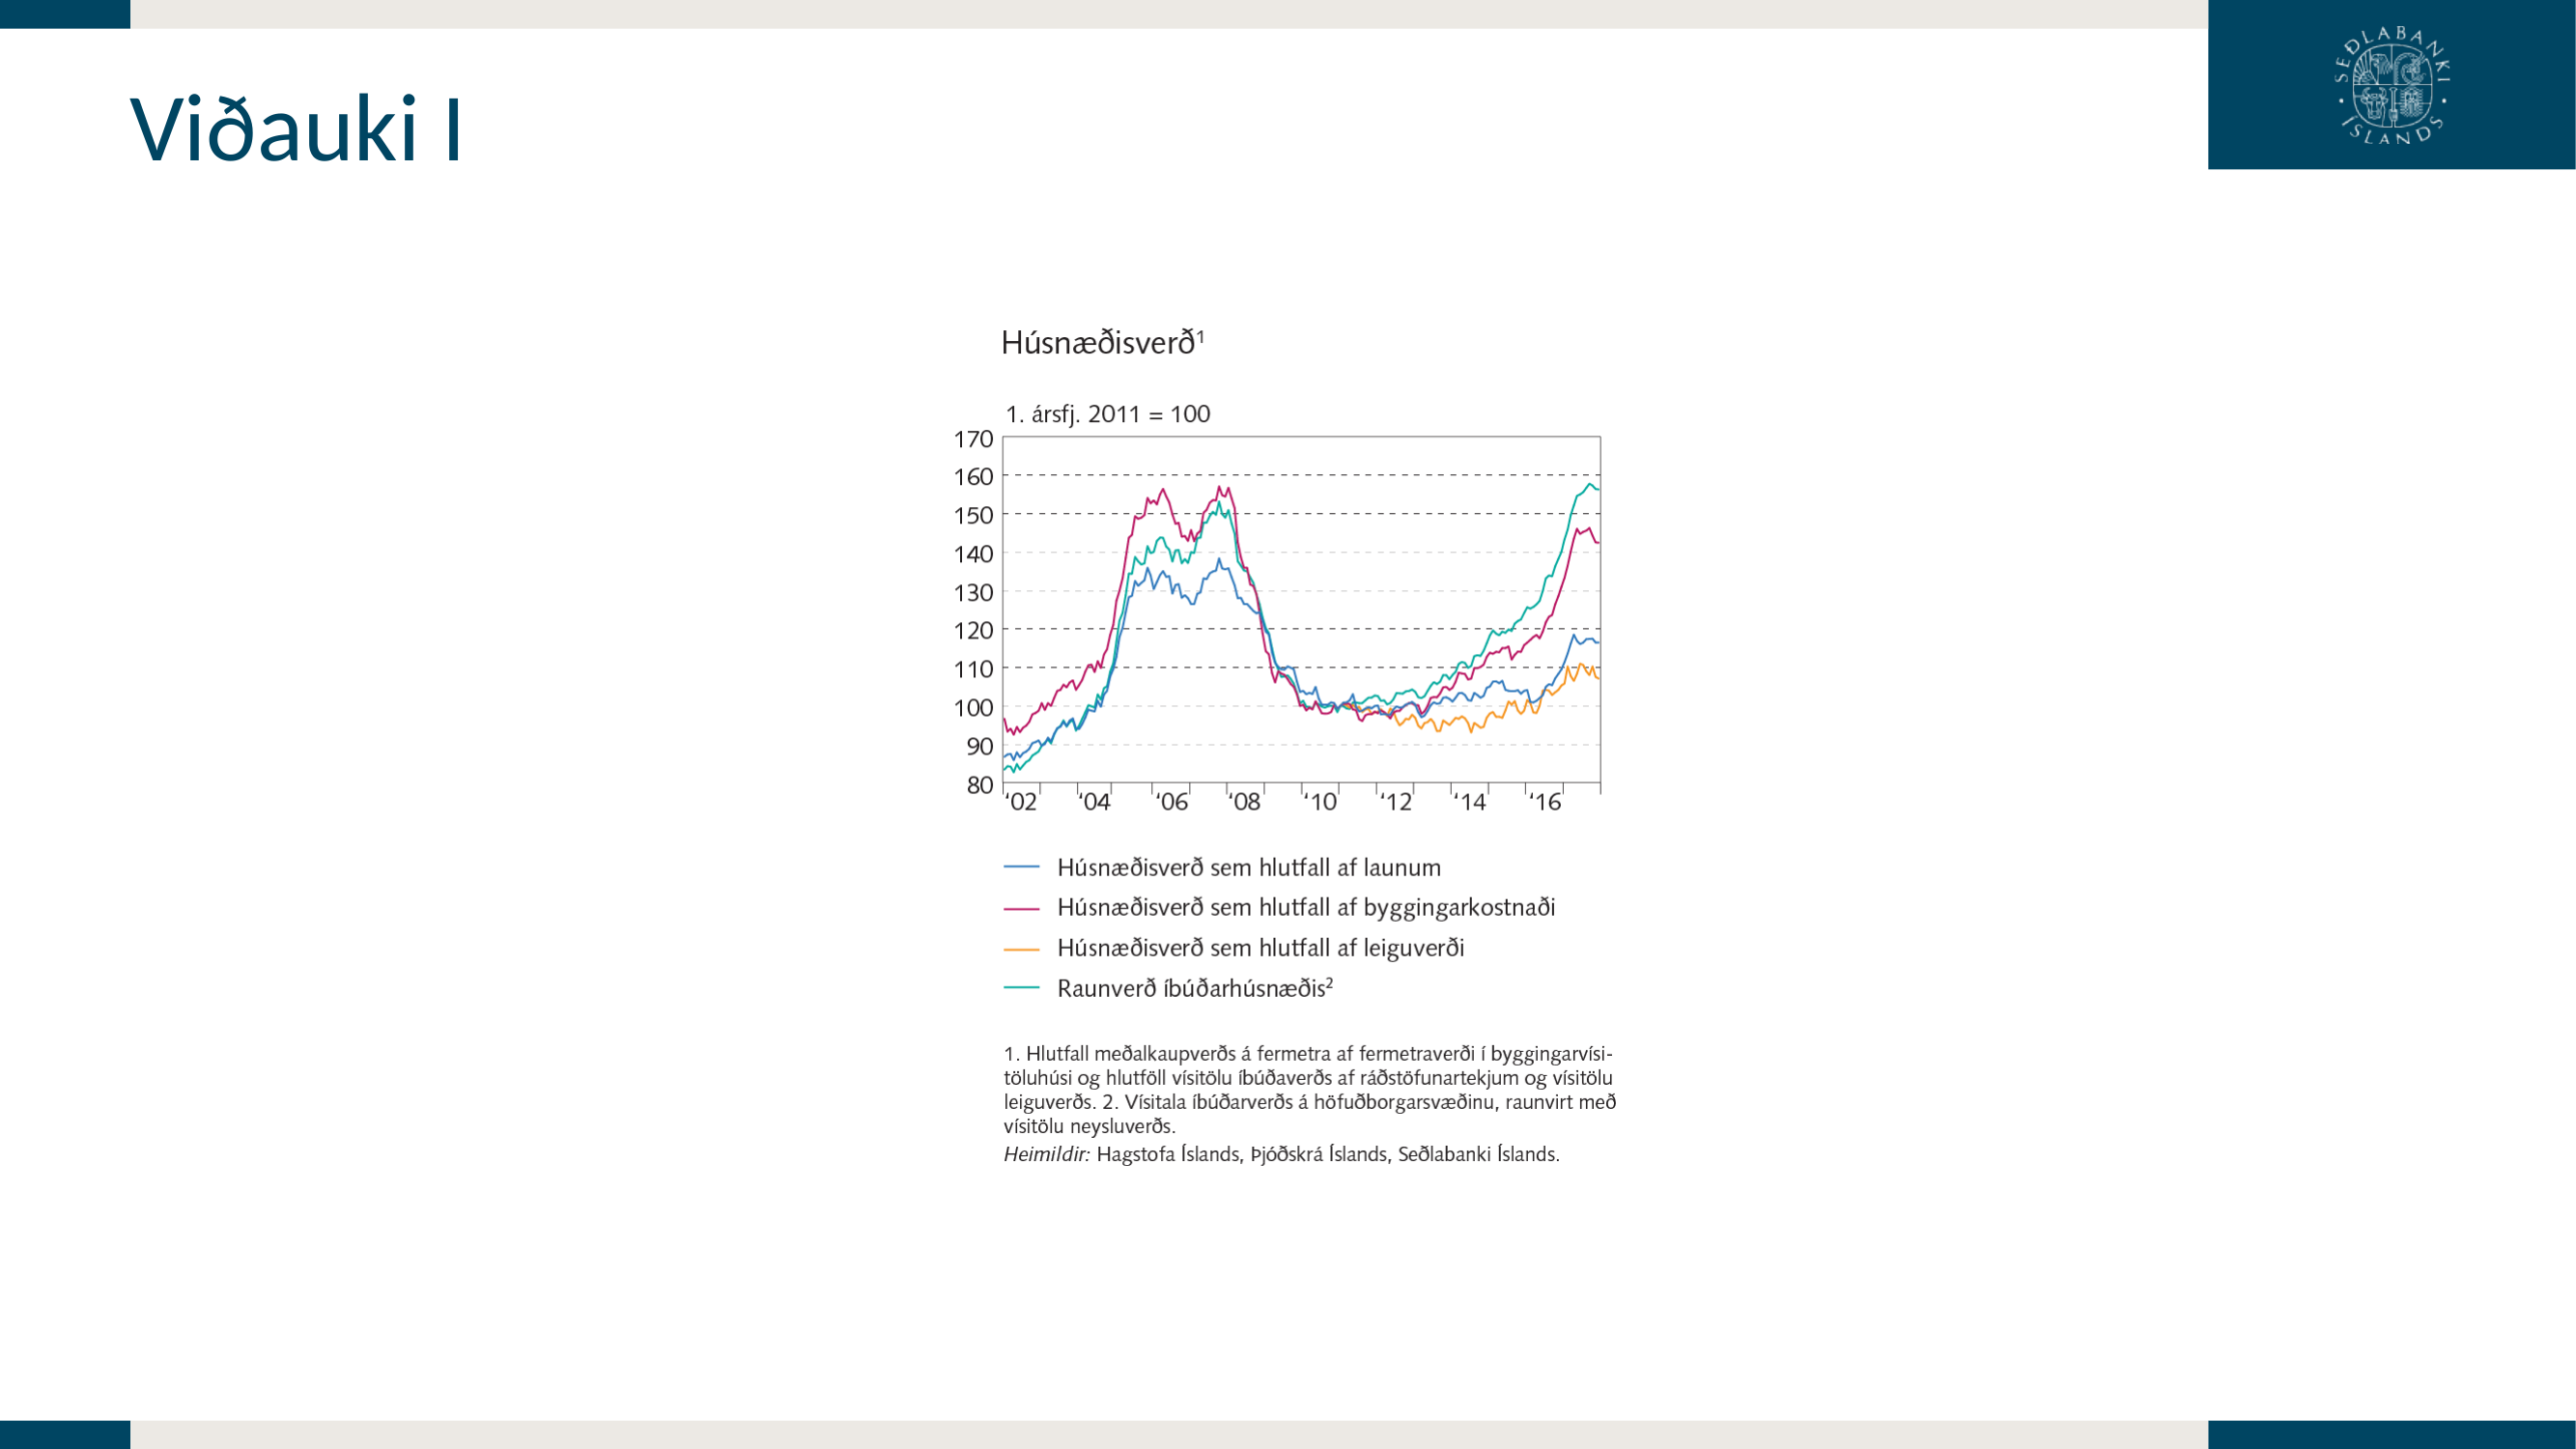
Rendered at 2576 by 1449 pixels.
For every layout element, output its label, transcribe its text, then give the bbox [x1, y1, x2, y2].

title Viðauki I [129, 86, 2178, 290]
picture [952, 281, 1624, 1168]
